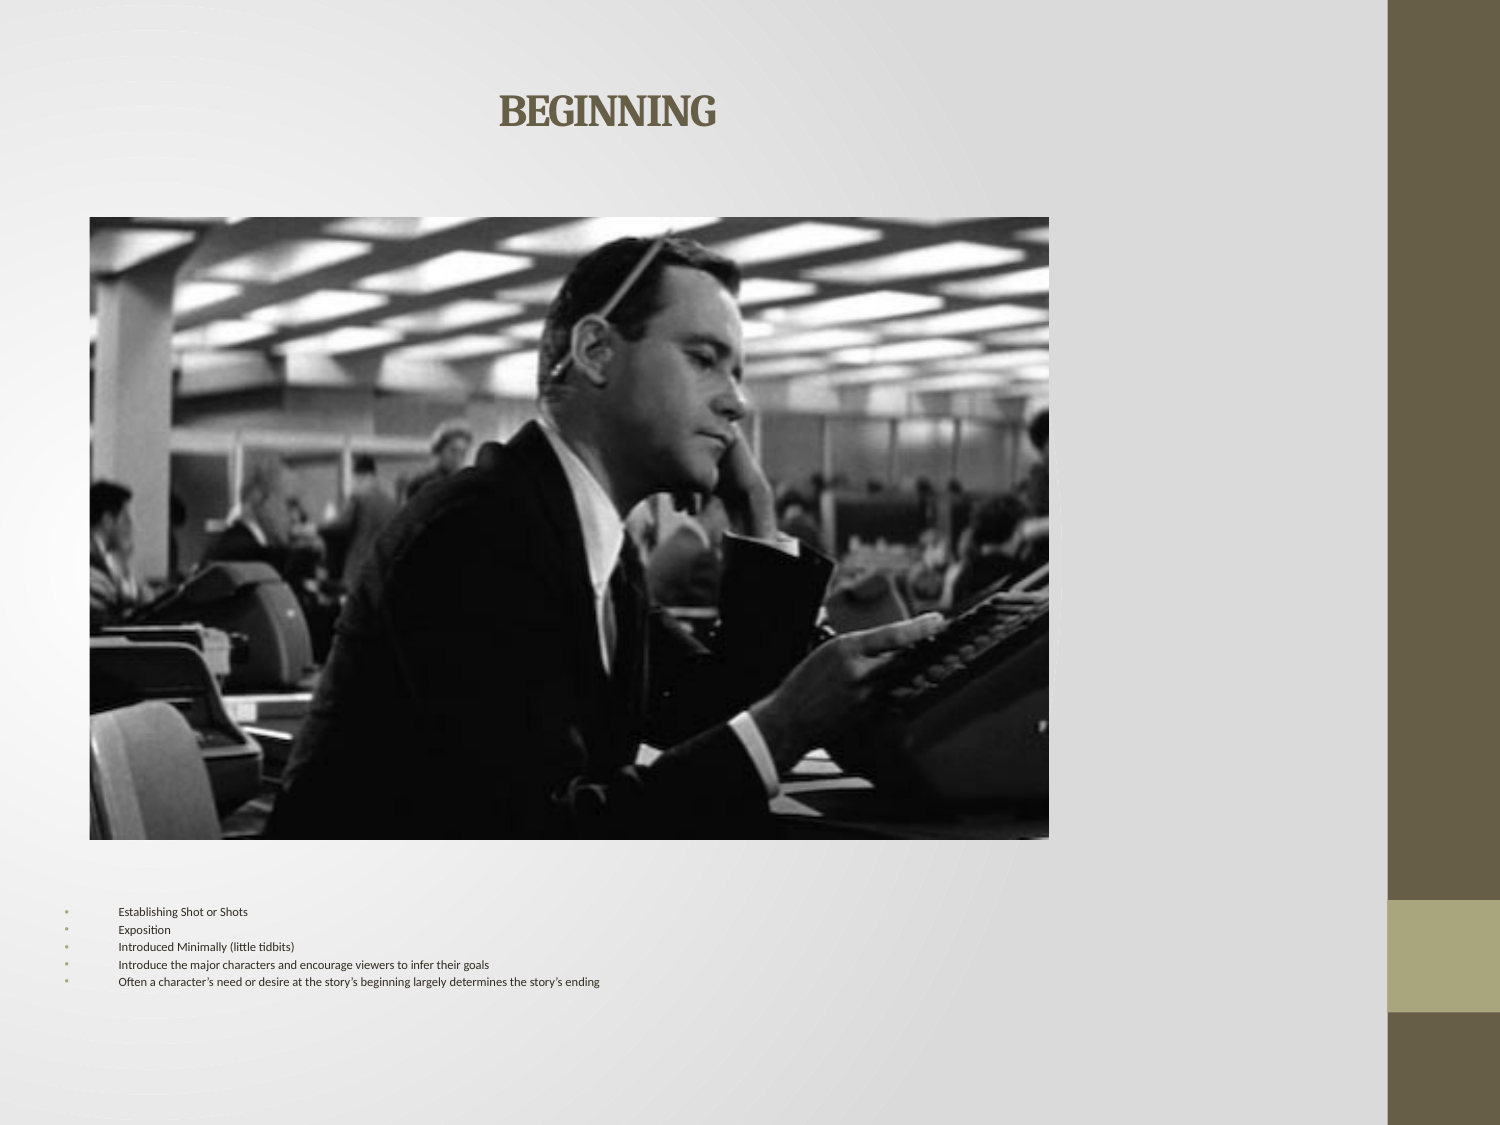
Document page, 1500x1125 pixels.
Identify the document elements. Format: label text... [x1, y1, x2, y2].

list Establishing Shot or Shots Exposition Introduced Minimally (little tidbits) Introduce the major characters and encourage viewers to infer their goals Often a character’s need or desire at the story’s beginning largely determines the story’s ending [49, 896, 1325, 998]
title BEGINNING [0, 45, 1249, 143]
picture [89, 216, 1050, 840]
